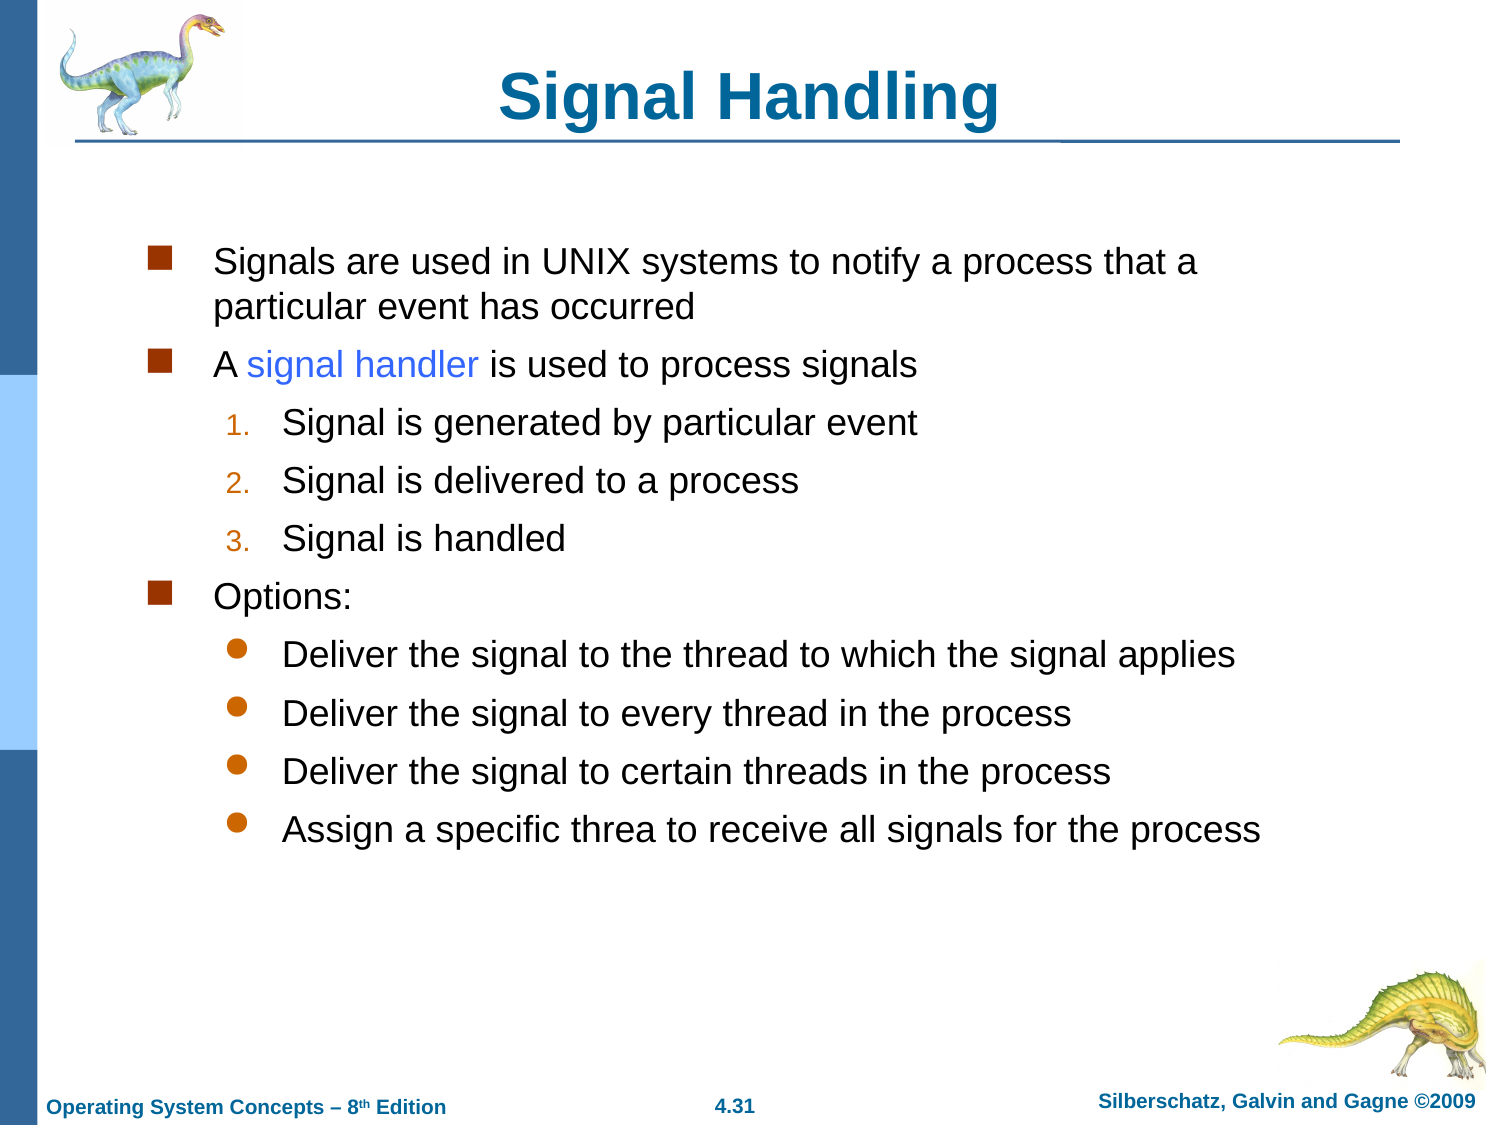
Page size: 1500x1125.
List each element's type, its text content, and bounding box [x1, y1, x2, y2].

picture [1275, 959, 1486, 1090]
list Signals are used in UNIX systems to notify a process that a particular event has occurred A signal handler is used to process signals Signal is generated by particular event Signal is delivered to a process Signal is handled Options: Deliver the signal to the thread to which the signal applies Deliver the signal to every thread in the process Deliver the signal to certain threads in the process Assign a specific threa to receive all signals for the process [135, 228, 1295, 961]
title Signal Handling [74, 45, 1426, 141]
picture [46, 0, 243, 149]
